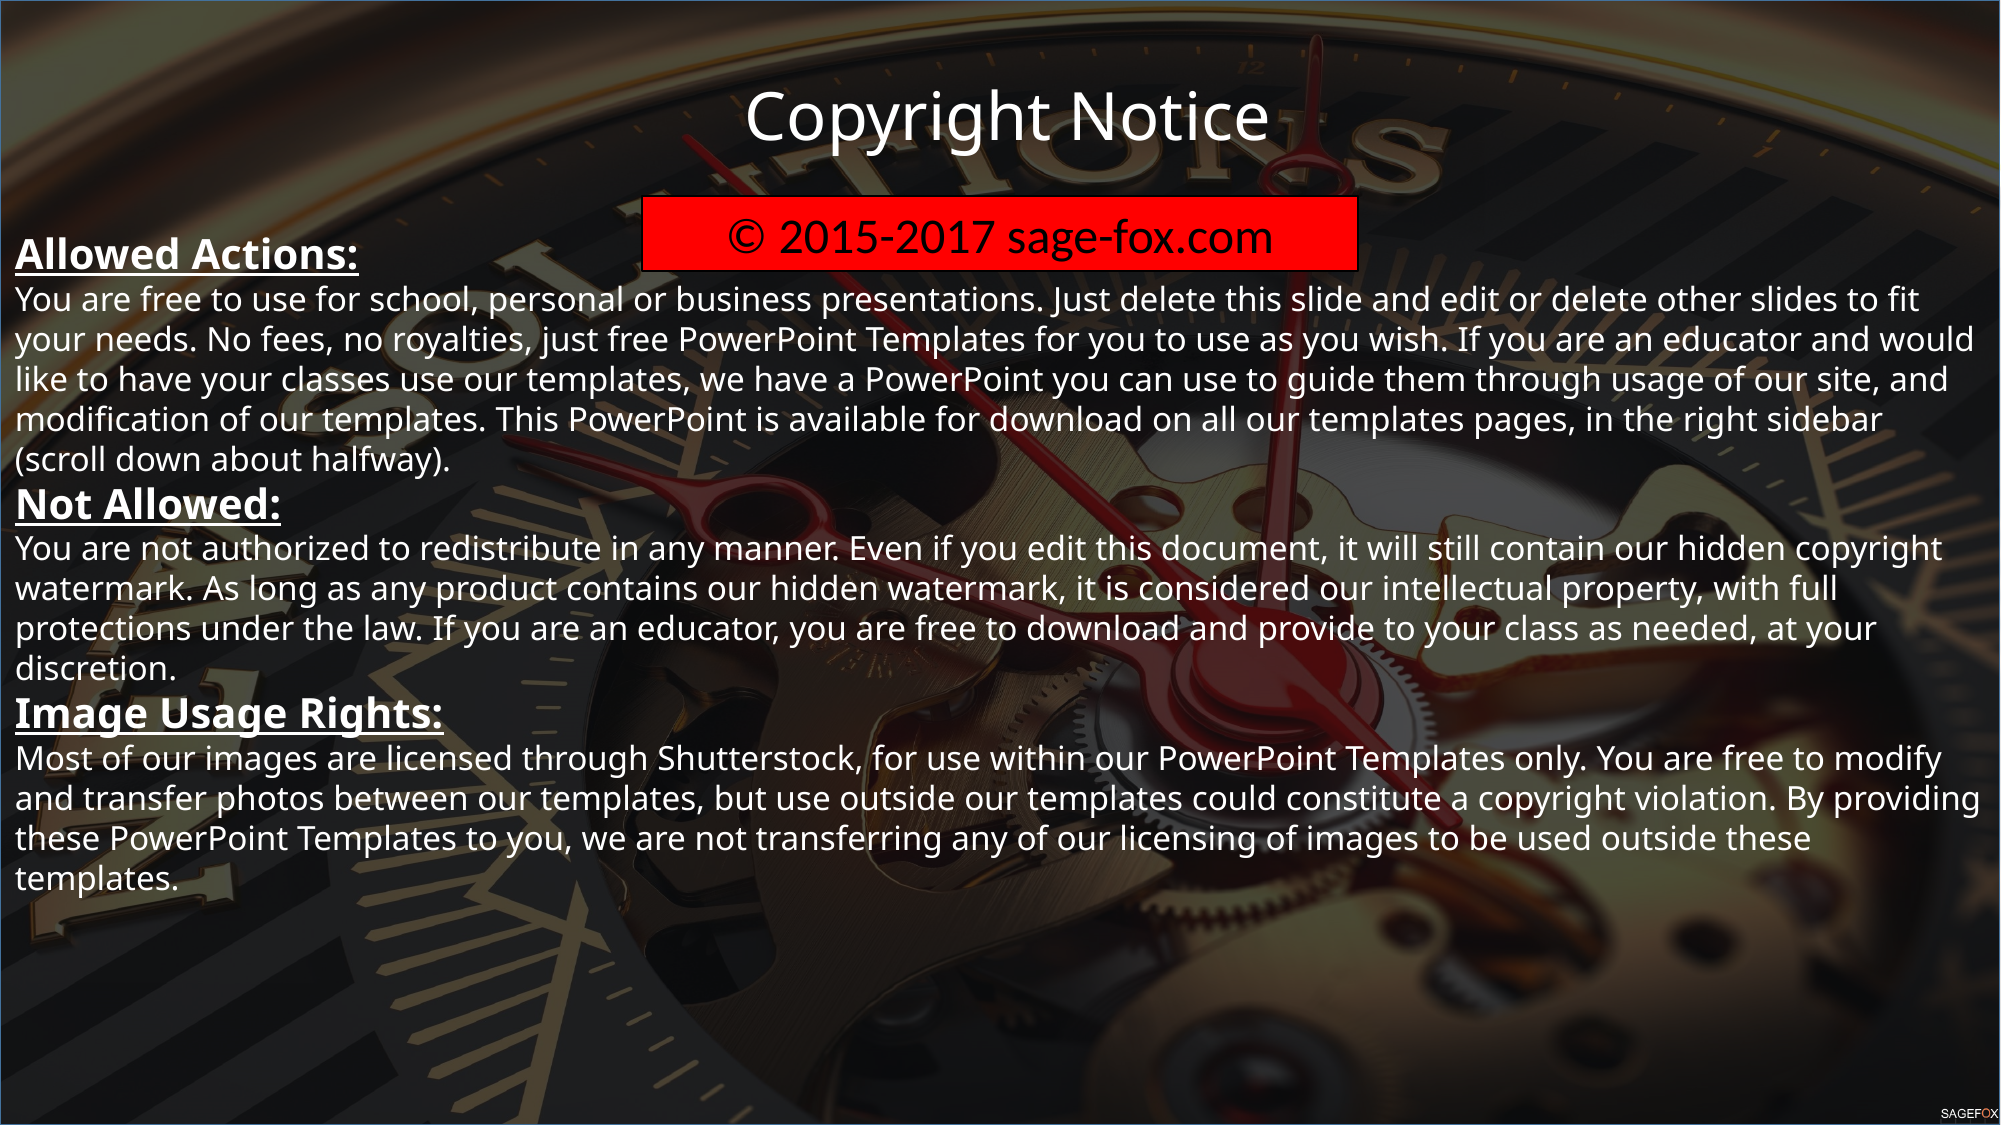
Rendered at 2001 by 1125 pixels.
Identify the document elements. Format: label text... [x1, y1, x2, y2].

text_box Allowed Actions: You are free to use for school, personal or business presentations. Just delete this slide and edit or delete other slides to fit your needs. No fees, no royalties, just free PowerPoint Templates for you to use as you wish. If you are an educator and would like to have your classes use our templates, we have a PowerPoint you can use to guide them through usage of our site, and modification of our templates. This PowerPoint is available for download on all our templates pages, in the right sidebar (scroll down about halfway). Not Allowed: You are not authorized to redistribute in any manner. Even if you edit this document, it will still contain our hidden copyright watermark. As long as any product contains our hidden watermark, it is considered our intellectual property, with full protections under the law. If you are an educator, you are free to download and provide to your class as needed, at your discretion. Image Usage Rights: Most of our images are licensed through Shutterstock, for use within our PowerPoint Templates only. You are free to modify and transfer photos between our templates, but use outside our templates could constitute a copyright violation. By providing these PowerPoint Templates to you, we are not transferring any of our licensing of images to be used outside these templates. [0, 0, 2000, 1125]
title Copyright Notice [493, 60, 1524, 178]
text_box © 2015-2017 sage-fox.com [641, 196, 1358, 272]
